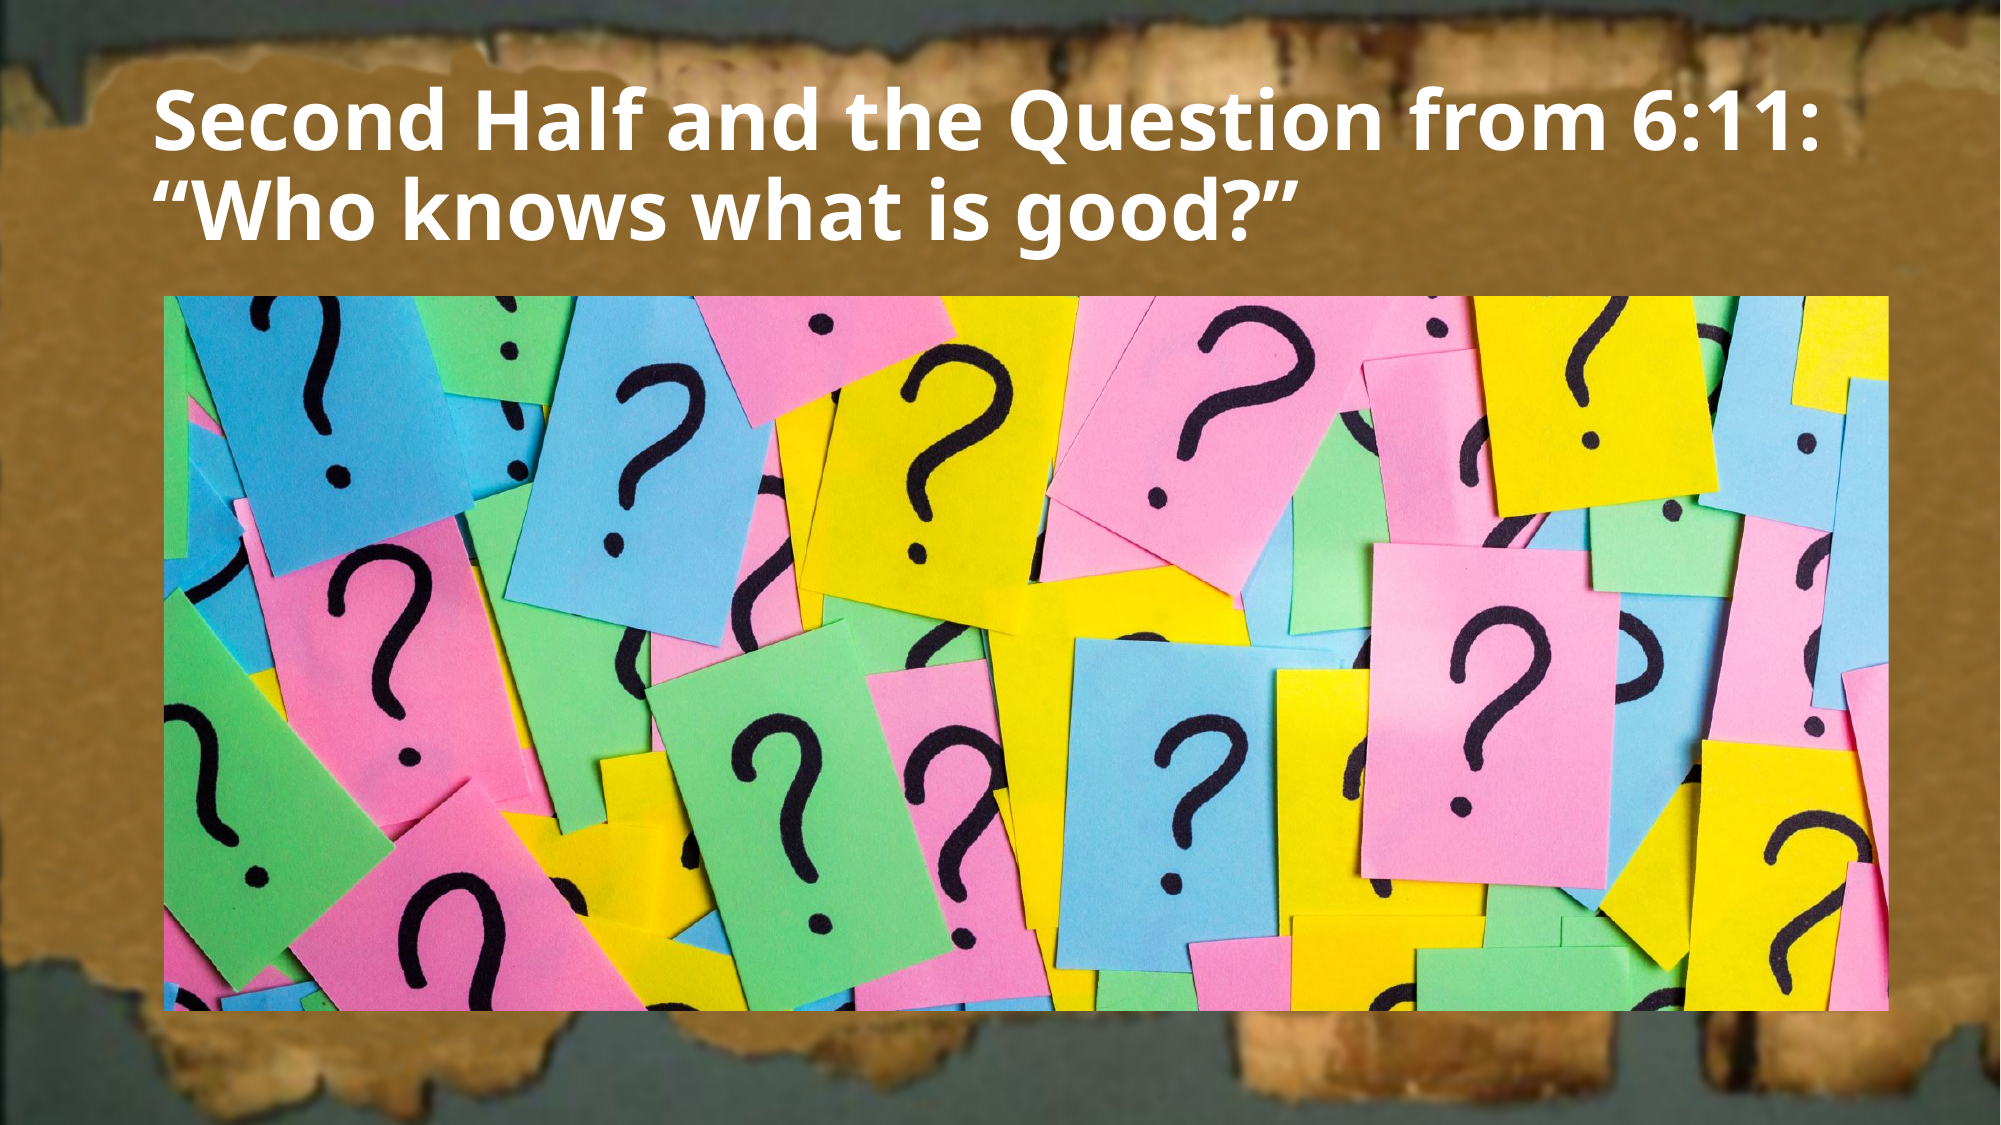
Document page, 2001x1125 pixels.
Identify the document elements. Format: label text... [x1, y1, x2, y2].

picture [0, 0, 2001, 1125]
title Second Half and the Question from 6:11: “Who knows what is good?” [137, 59, 1863, 278]
